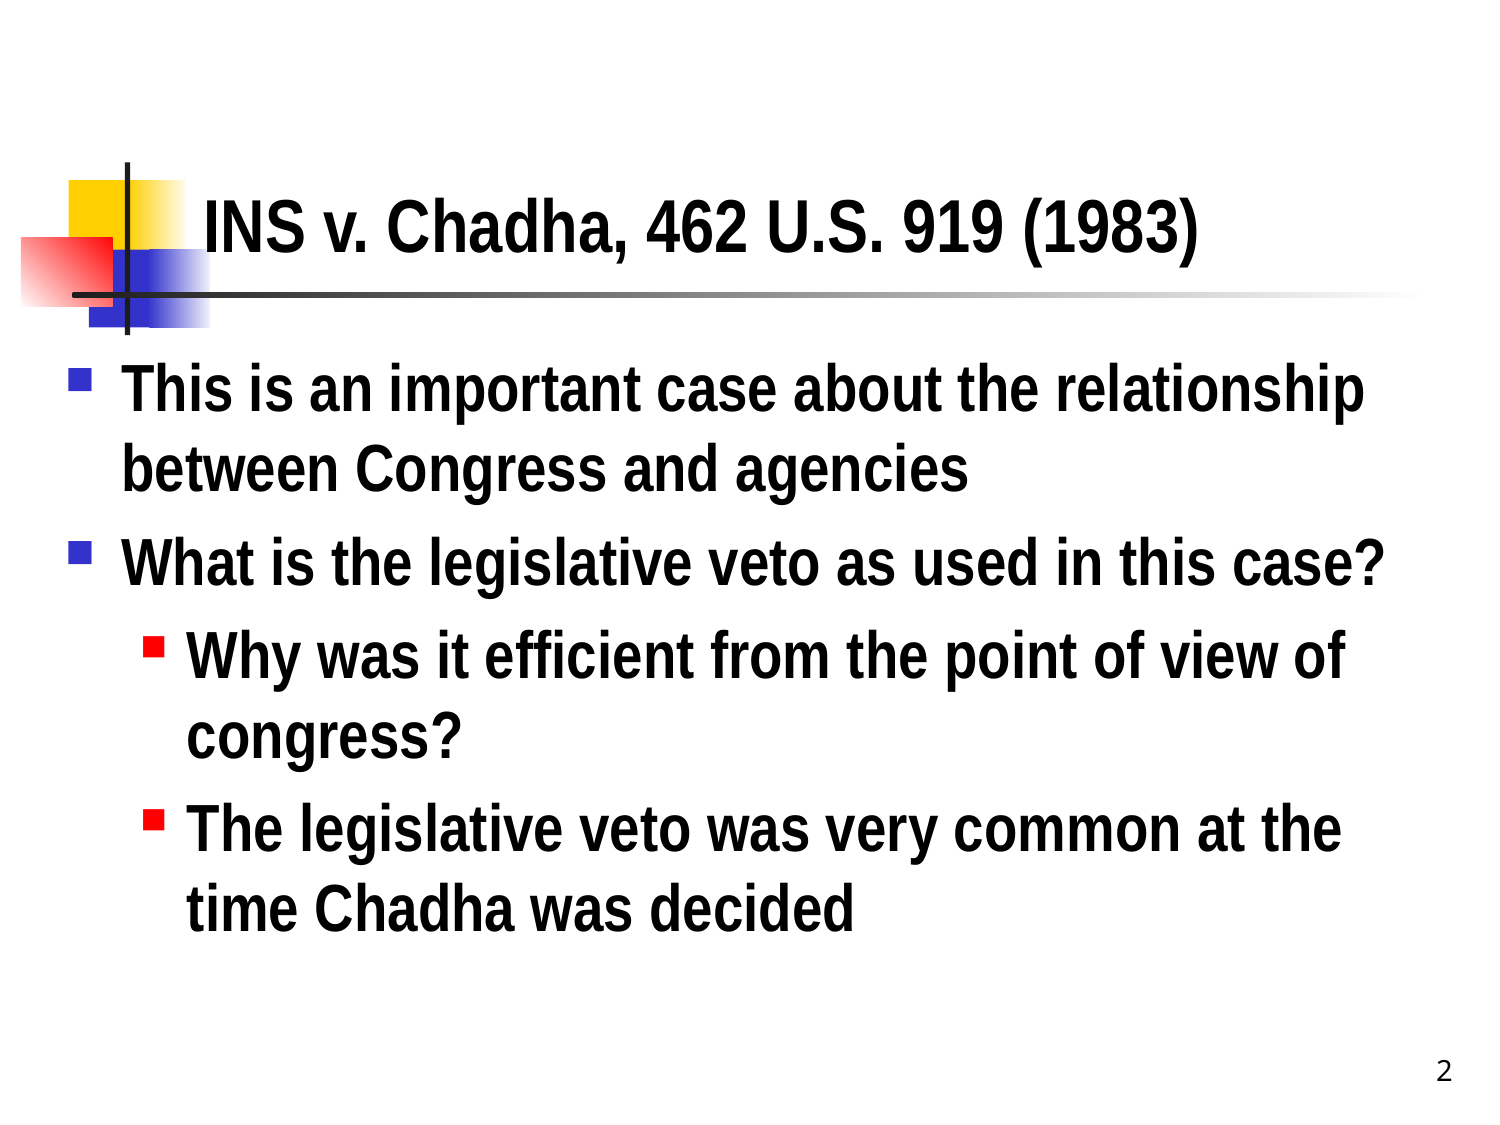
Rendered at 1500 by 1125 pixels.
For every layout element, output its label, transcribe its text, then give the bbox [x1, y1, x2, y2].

slide_number 2 [1155, 1024, 1468, 1100]
title INS v. Chadha, 462 U.S. 919 (1983) [188, 35, 1468, 275]
list This is an important case about the relationship between Congress and agencies What is the legislative veto as used in this case? Why was it efficient from the point of view of congress? The legislative veto was very common at the time Chadha was decided [50, 337, 1450, 1075]
